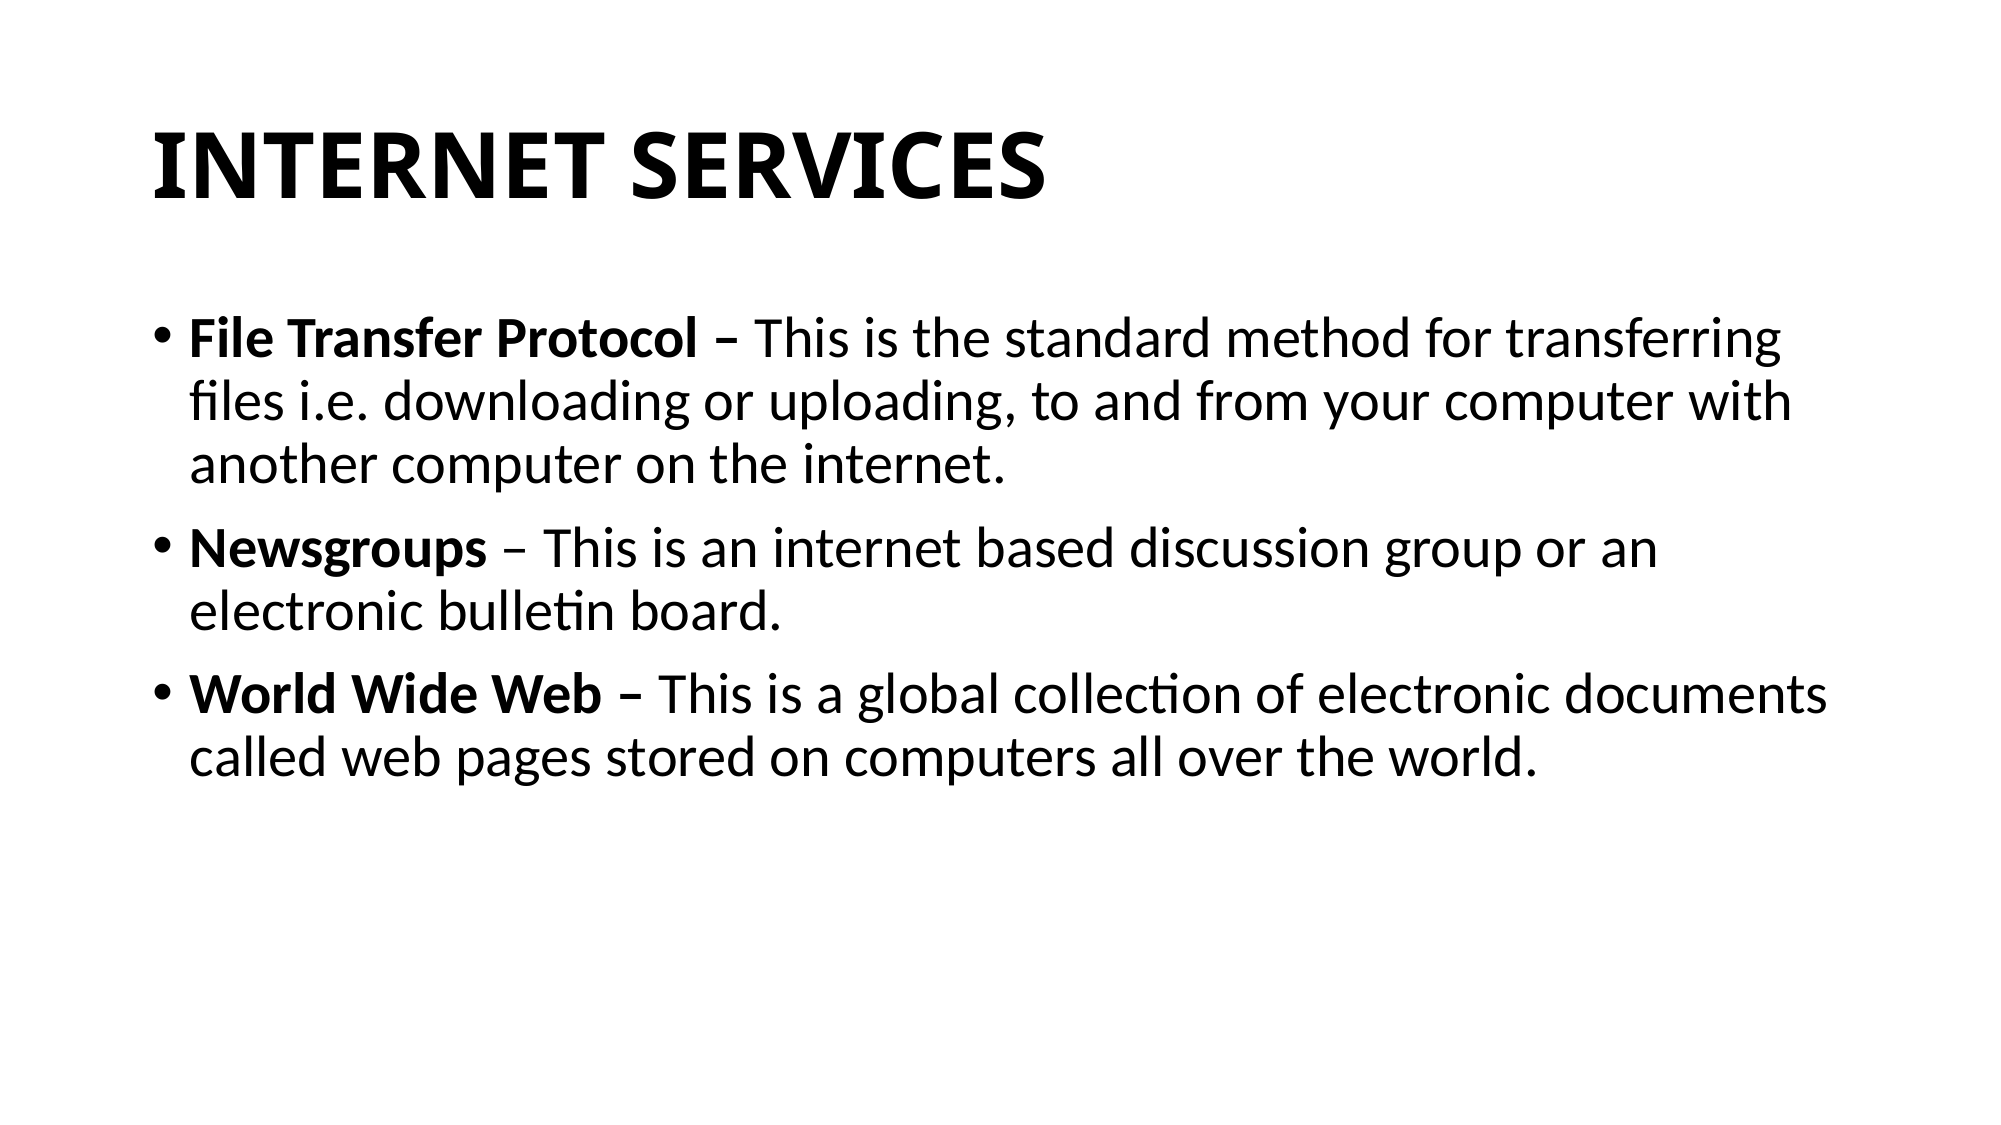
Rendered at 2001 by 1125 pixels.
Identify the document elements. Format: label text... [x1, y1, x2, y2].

title INTERNET SERVICES [137, 59, 1863, 278]
list File Transfer Protocol – This is the standard method for transferring files i.e. downloading or uploading, to and from your computer with another computer on the internet. Newsgroups – This is an internet based discussion group or an electronic bulletin board. World Wide Web – This is a global collection of electronic documents called web pages stored on computers all over the world. [137, 299, 1863, 1014]
